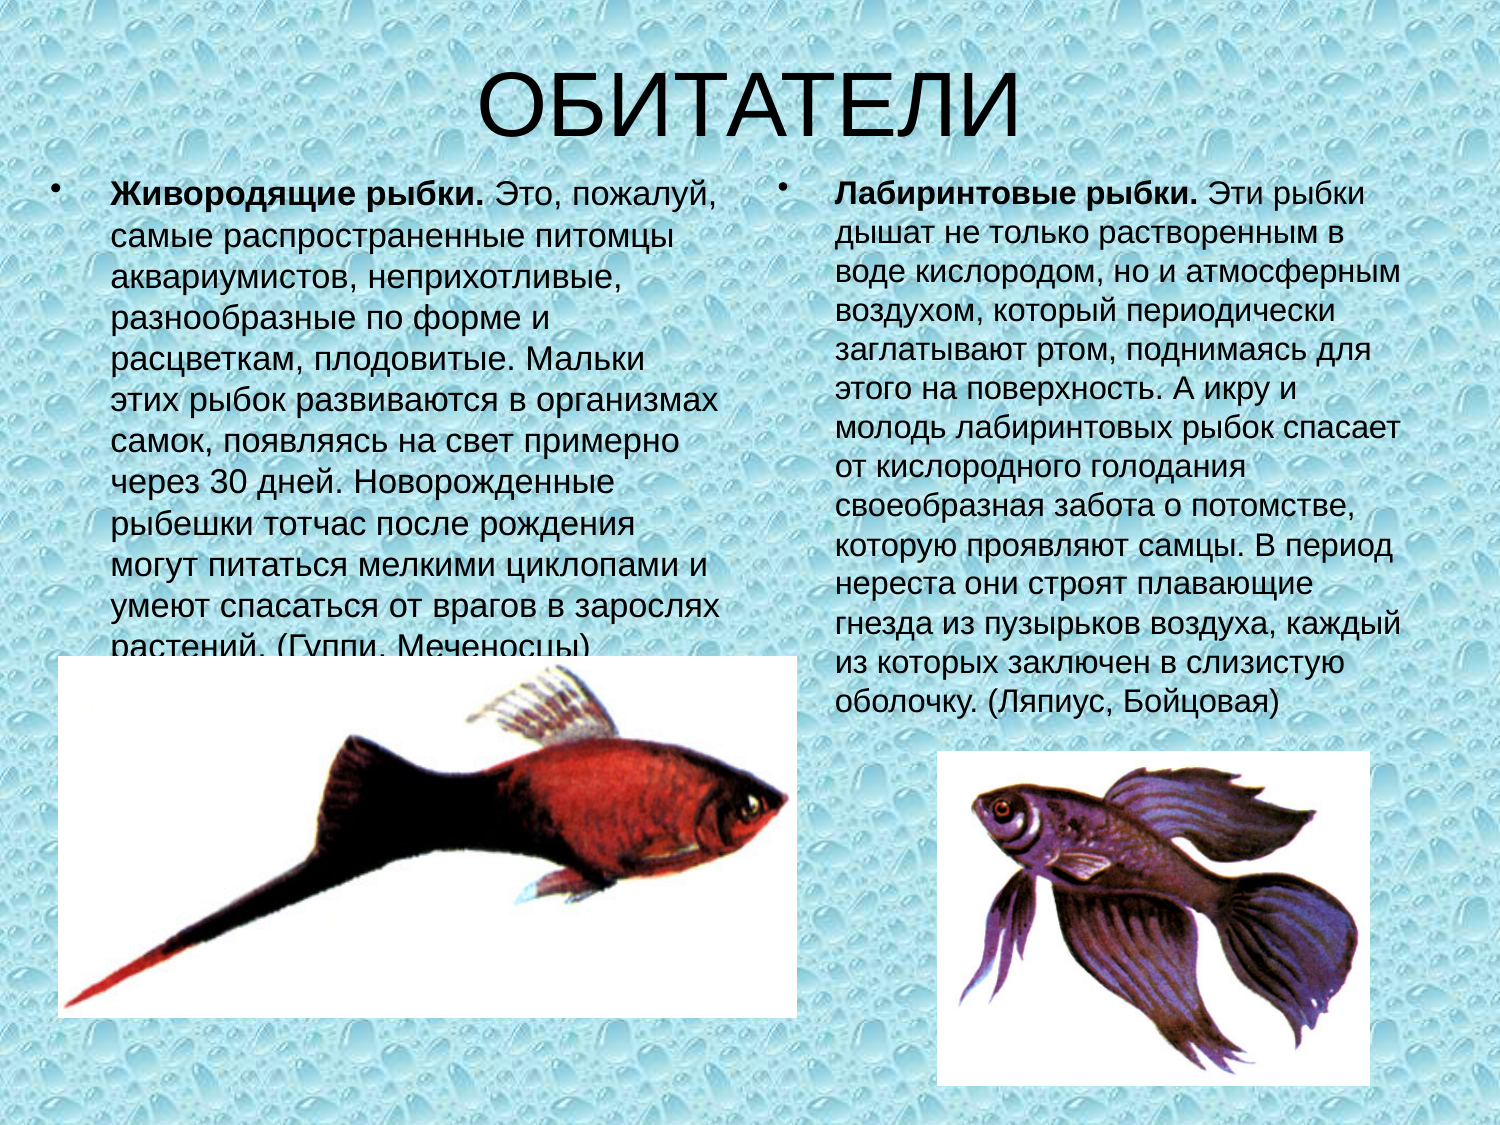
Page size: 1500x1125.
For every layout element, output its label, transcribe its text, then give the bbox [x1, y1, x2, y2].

title ОБИТАТЕЛИ [74, 34, 1426, 165]
picture [0, 0, 1500, 1125]
list Лабиринтовые рыбки. Эти рыбки дышат не только растворенным в воде кислородом, но и атмосферным воздухом, который периодически заглатывают ртом, поднимаясь для этого на поверхность. А икру и молодь лабиринтовых рыбок спасает от кислородного голодания своеобразная забота о потомстве, которую проявляют самцы. В период нереста они строят плавающие гнезда из пузырьков воздуха, каждый из которых заключен в слизистую оболочку. (Ляпиус, Бойцовая) [762, 163, 1426, 762]
list Живородящие рыбки. Это, пожалуй, самые распространенные питомцы аквариумистов, неприхотливые, разнообразные по форме и расцветкам, плодовитые. Мальки этих рыбок развиваются в организмах самок, появляясь на свет примерно через 30 дней. Новорожденные рыбешки тотчас после рождения могут питаться мелкими циклопами и умеют спасаться от врагов в зарослях растений. (Гуппи, Меченосцы) [34, 163, 738, 692]
